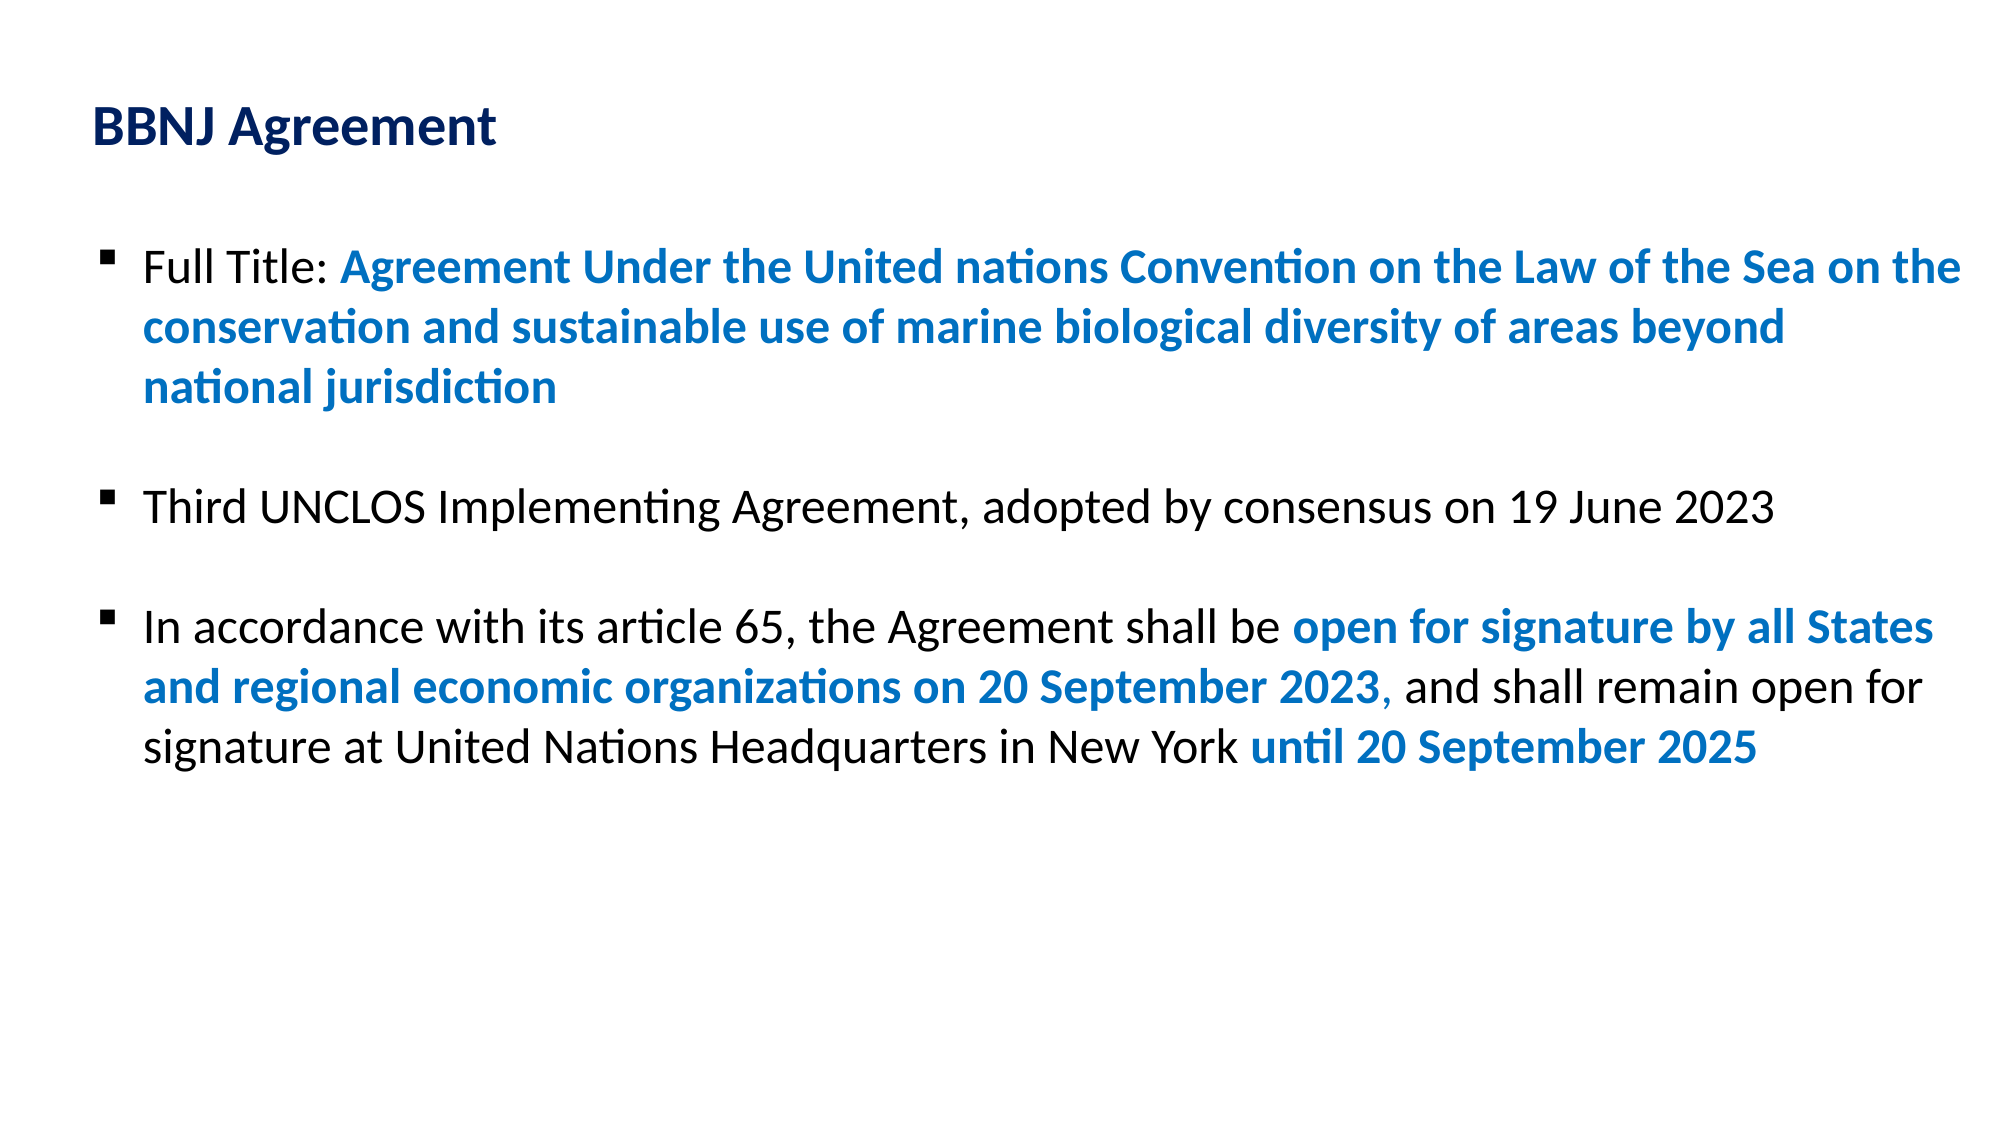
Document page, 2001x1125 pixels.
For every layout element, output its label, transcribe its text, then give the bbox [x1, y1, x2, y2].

text_box BBNJ Agreement [77, 79, 1958, 165]
text_box Full Title: Agreement Under the United nations Convention on the Law of the Sea on the conservation and sustainable use of marine biological diversity of areas beyond national jurisdiction Third UNCLOS Implementing Agreement, adopted by consensus on 19 June 2023 In accordance with its article 65, the Agreement shall be open for signature by all States and regional economic organizations on 20 September 2023, and shall remain open for signature at United Nations Headquarters in New York until 20 September 2025 [81, 225, 1978, 901]
